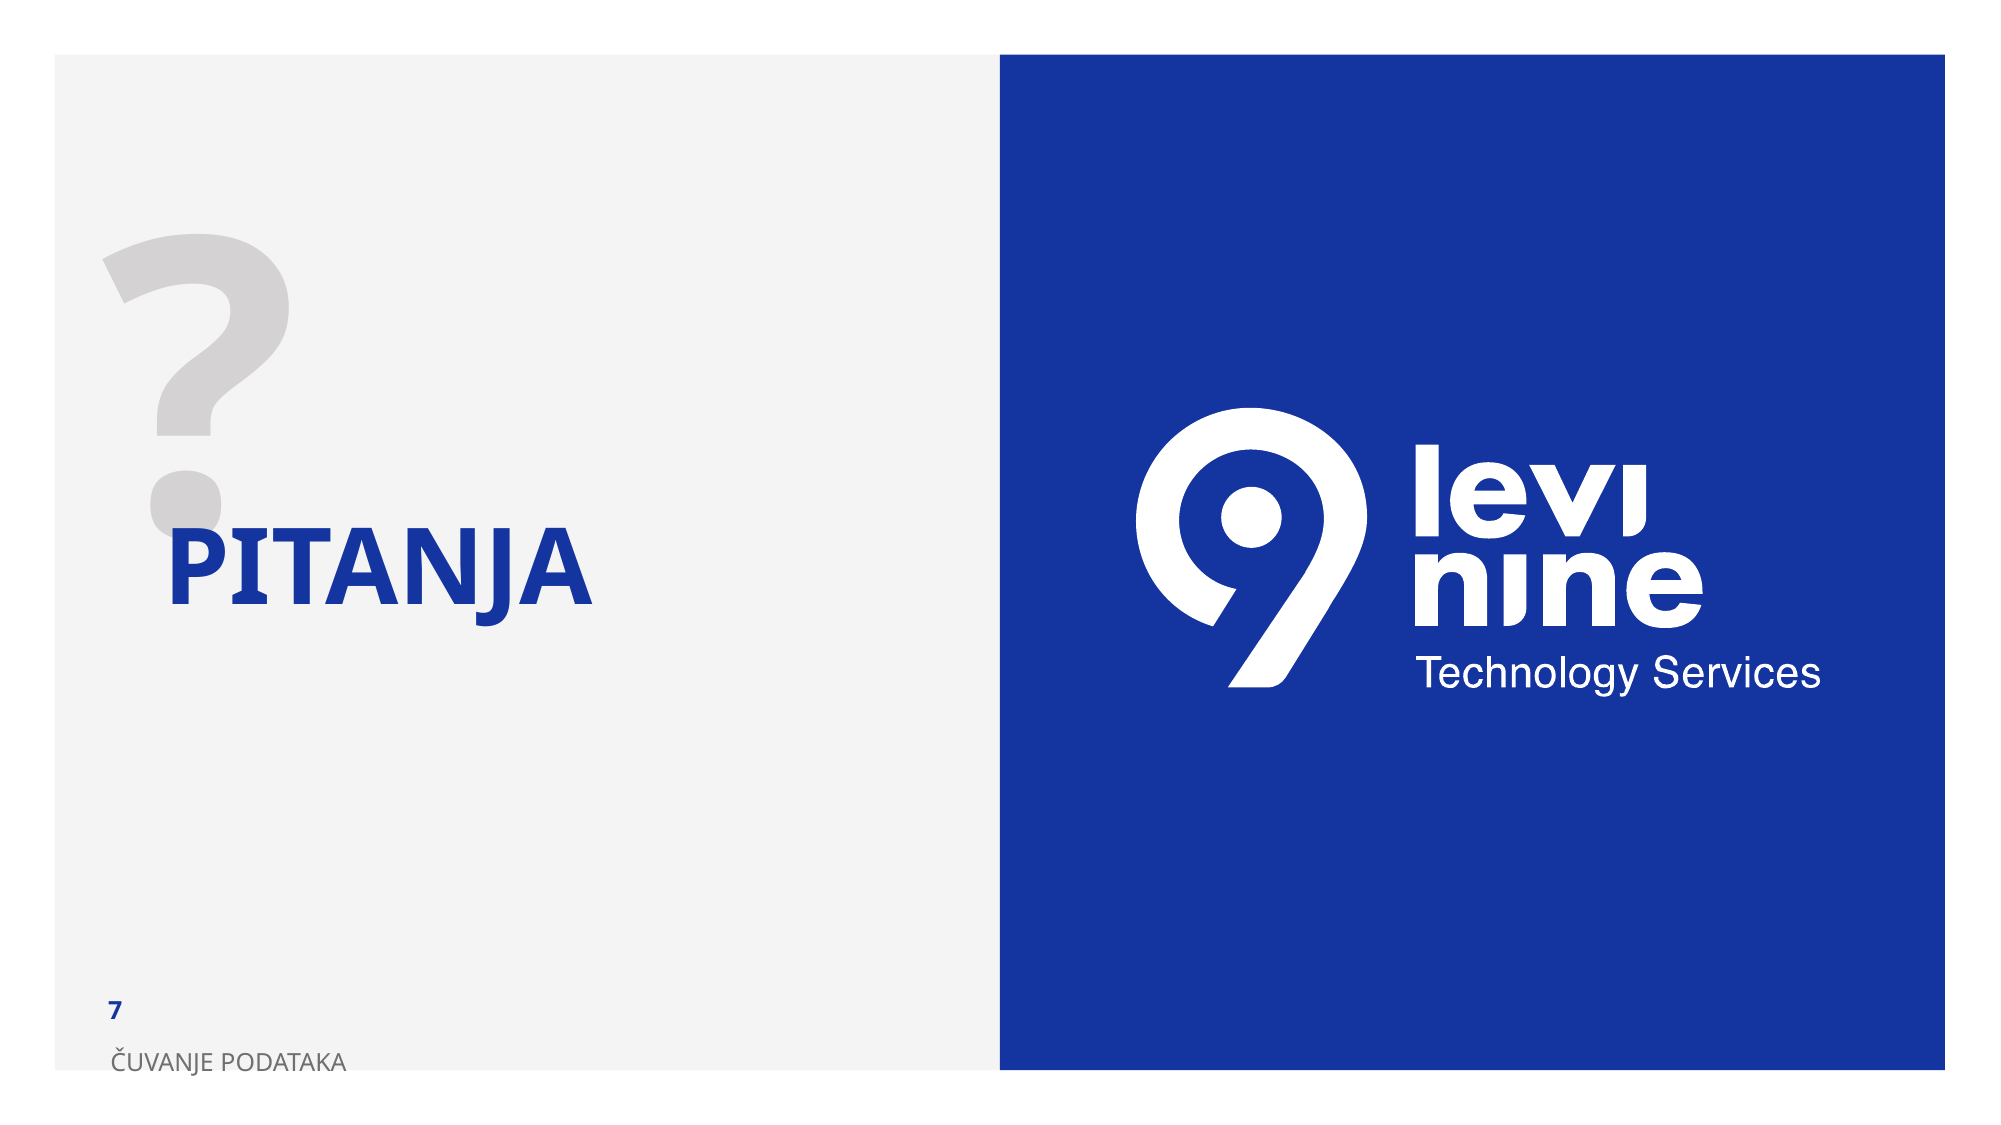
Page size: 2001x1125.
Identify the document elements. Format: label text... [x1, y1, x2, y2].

slide_number 7 [108, 982, 150, 1040]
title PItanja [163, 424, 959, 626]
footer ČUVANJE PODATAKA [110, 1045, 1573, 1077]
